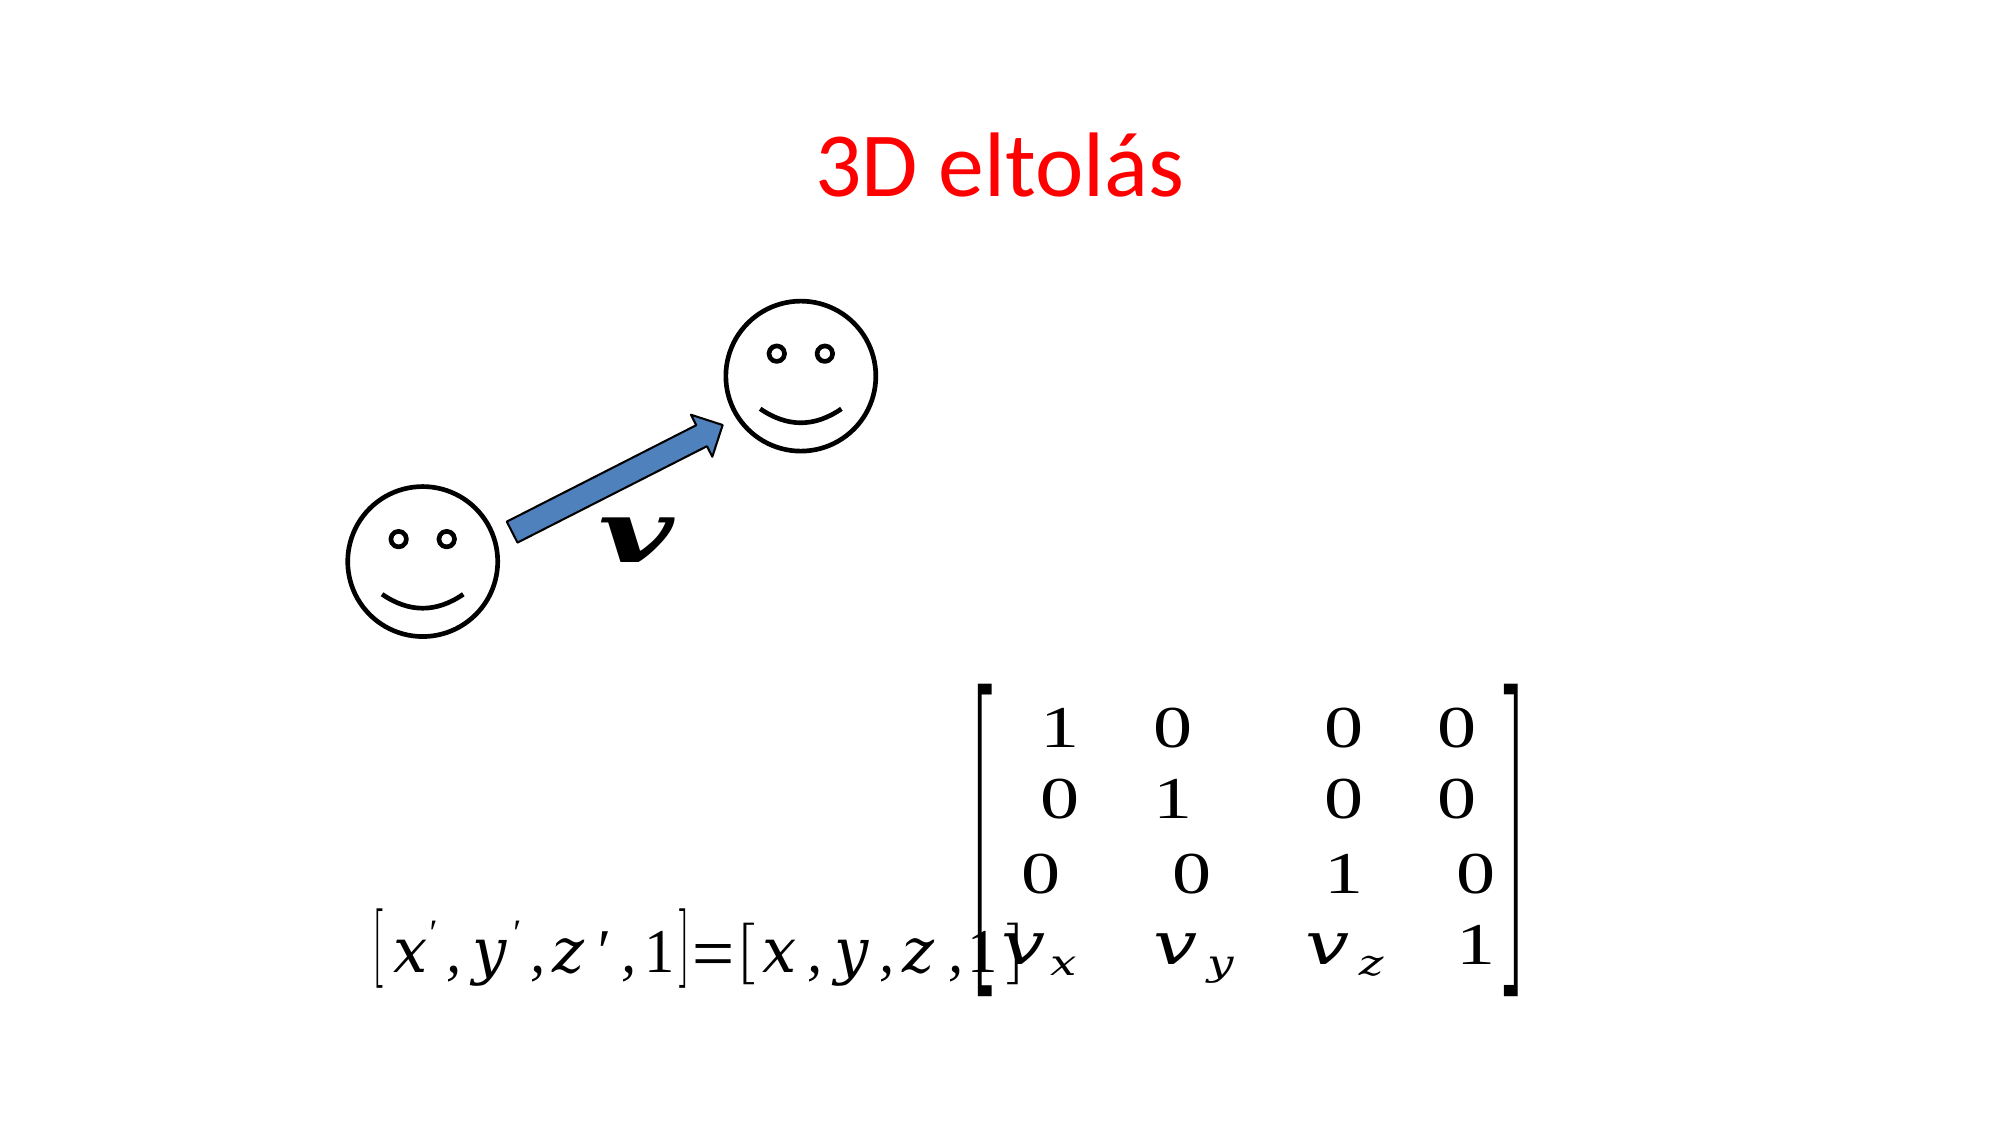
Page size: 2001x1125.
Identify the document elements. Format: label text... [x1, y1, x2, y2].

text_box [506, 414, 723, 543]
title 3D eltolás [249, 66, 1750, 254]
text_box [725, 301, 876, 452]
text_box [347, 486, 498, 637]
